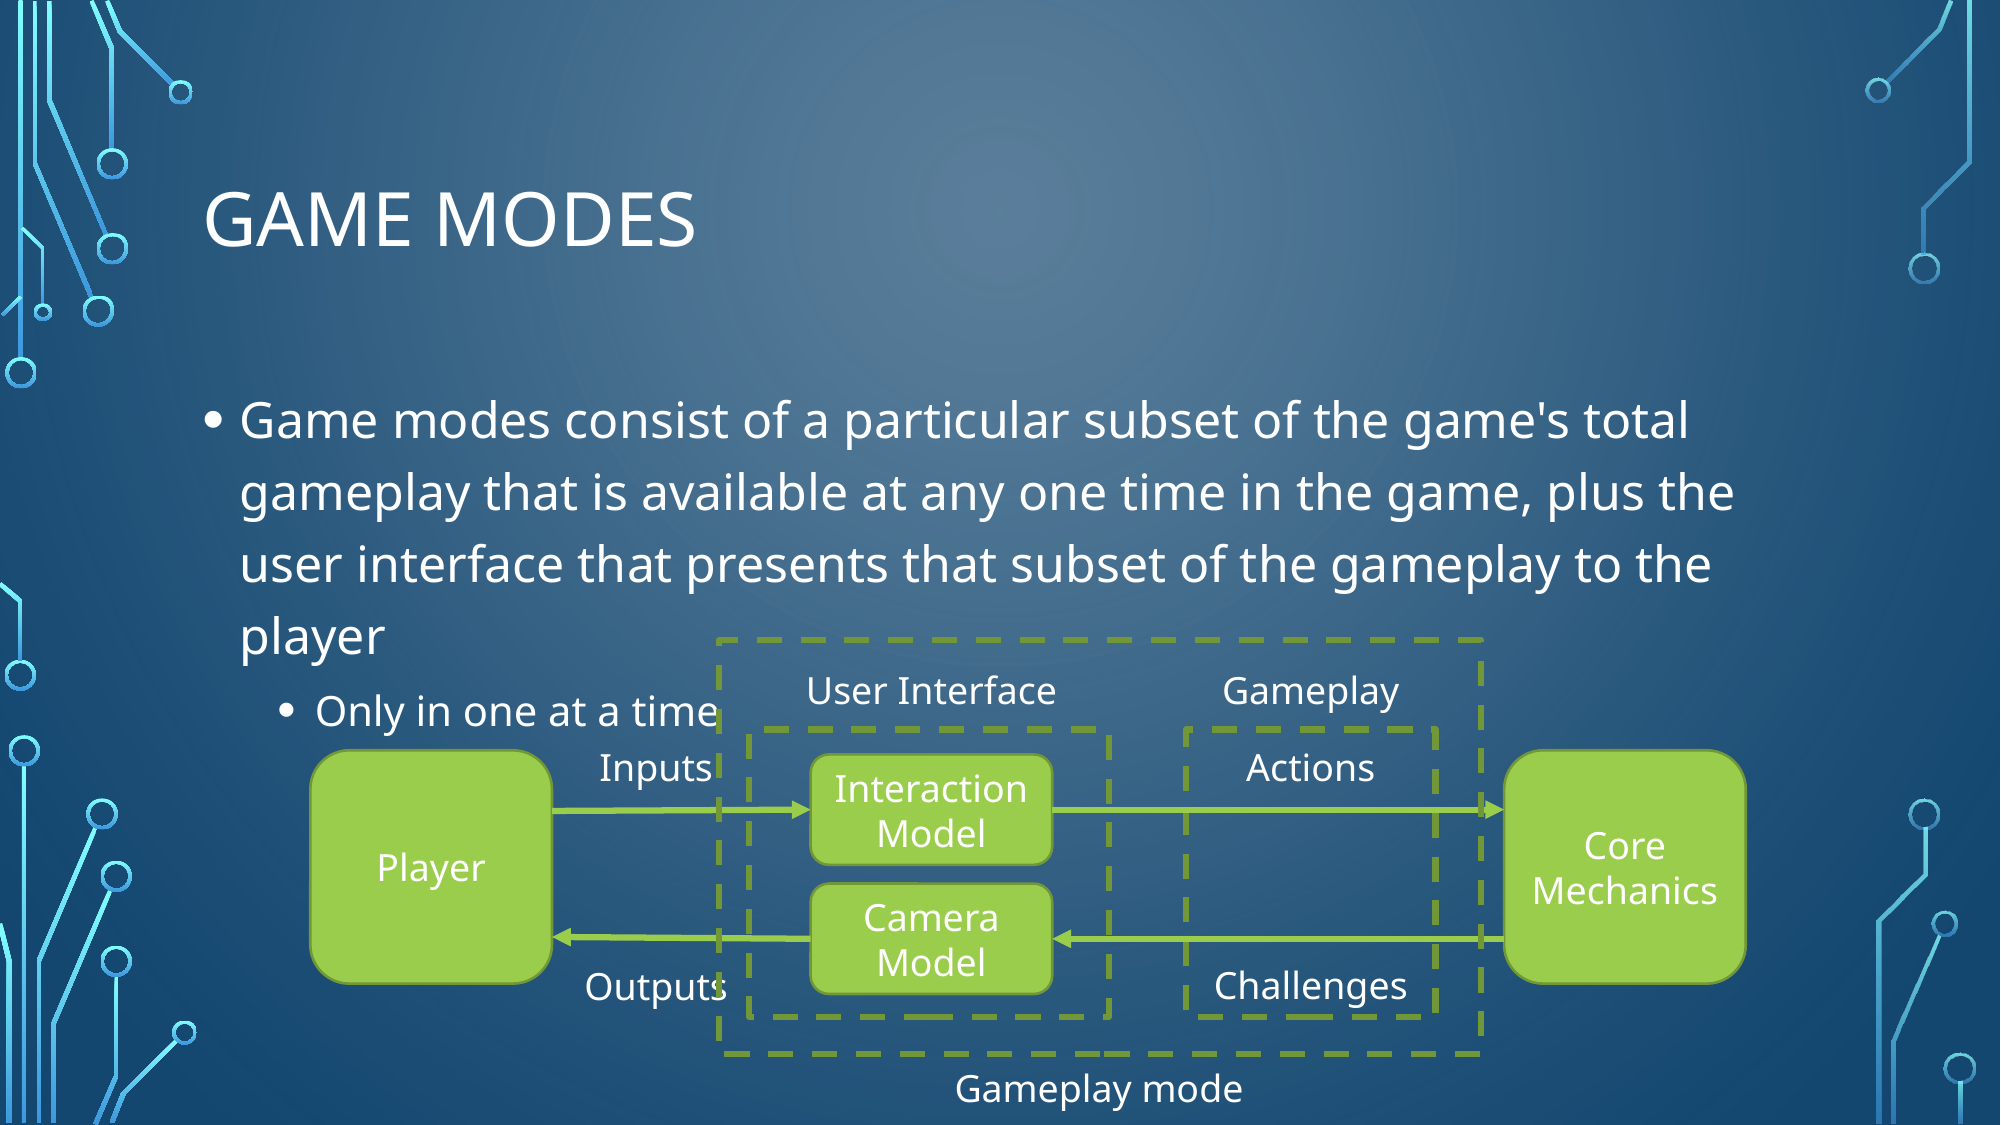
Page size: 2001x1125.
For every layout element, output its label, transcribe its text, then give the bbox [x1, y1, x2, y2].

title Game Modes [187, 101, 1813, 344]
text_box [310, 639, 1746, 1119]
list Game modes consist of a particular subset of the game's total gameplay that is available at any one time in the game, plus the user interface that presents that subset of the gameplay to the player Only in one at a time [187, 369, 1813, 950]
